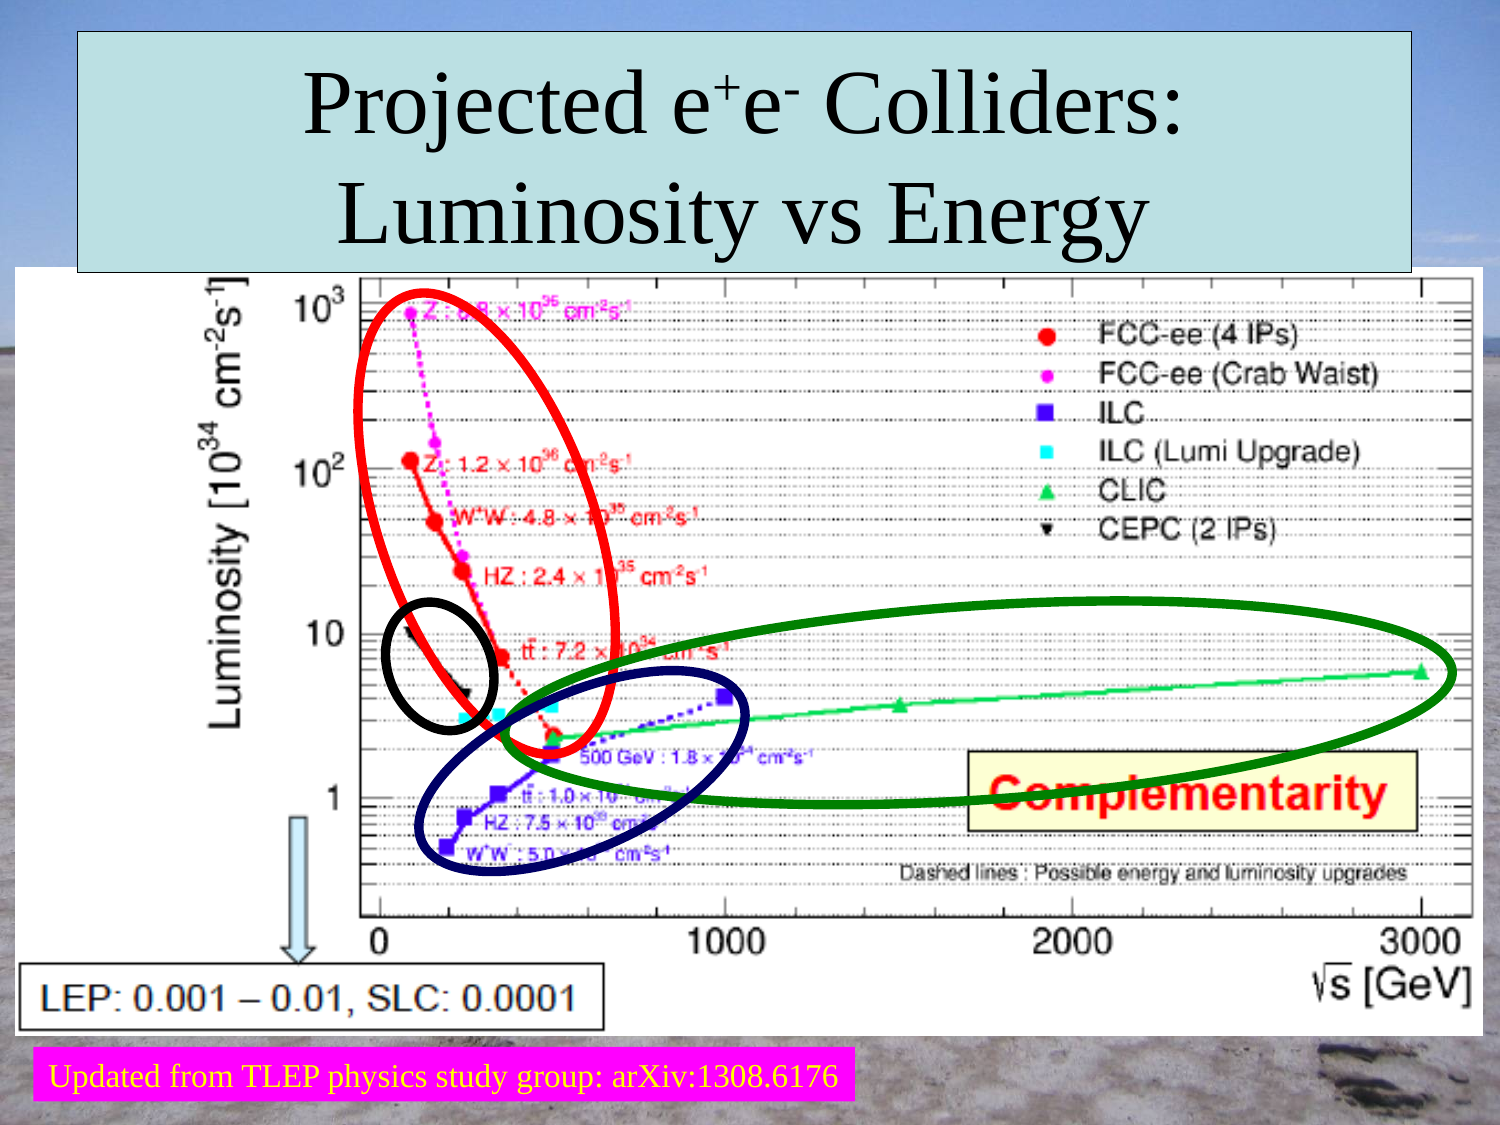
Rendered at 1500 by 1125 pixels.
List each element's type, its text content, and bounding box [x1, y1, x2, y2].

text_box Updated from TLEP physics study group: arXiv:1308.6176 [33, 1046, 855, 1102]
title Projected e+e- Colliders: Luminosity vs Energy [77, 31, 1412, 265]
picture [0, 0, 1500, 1125]
